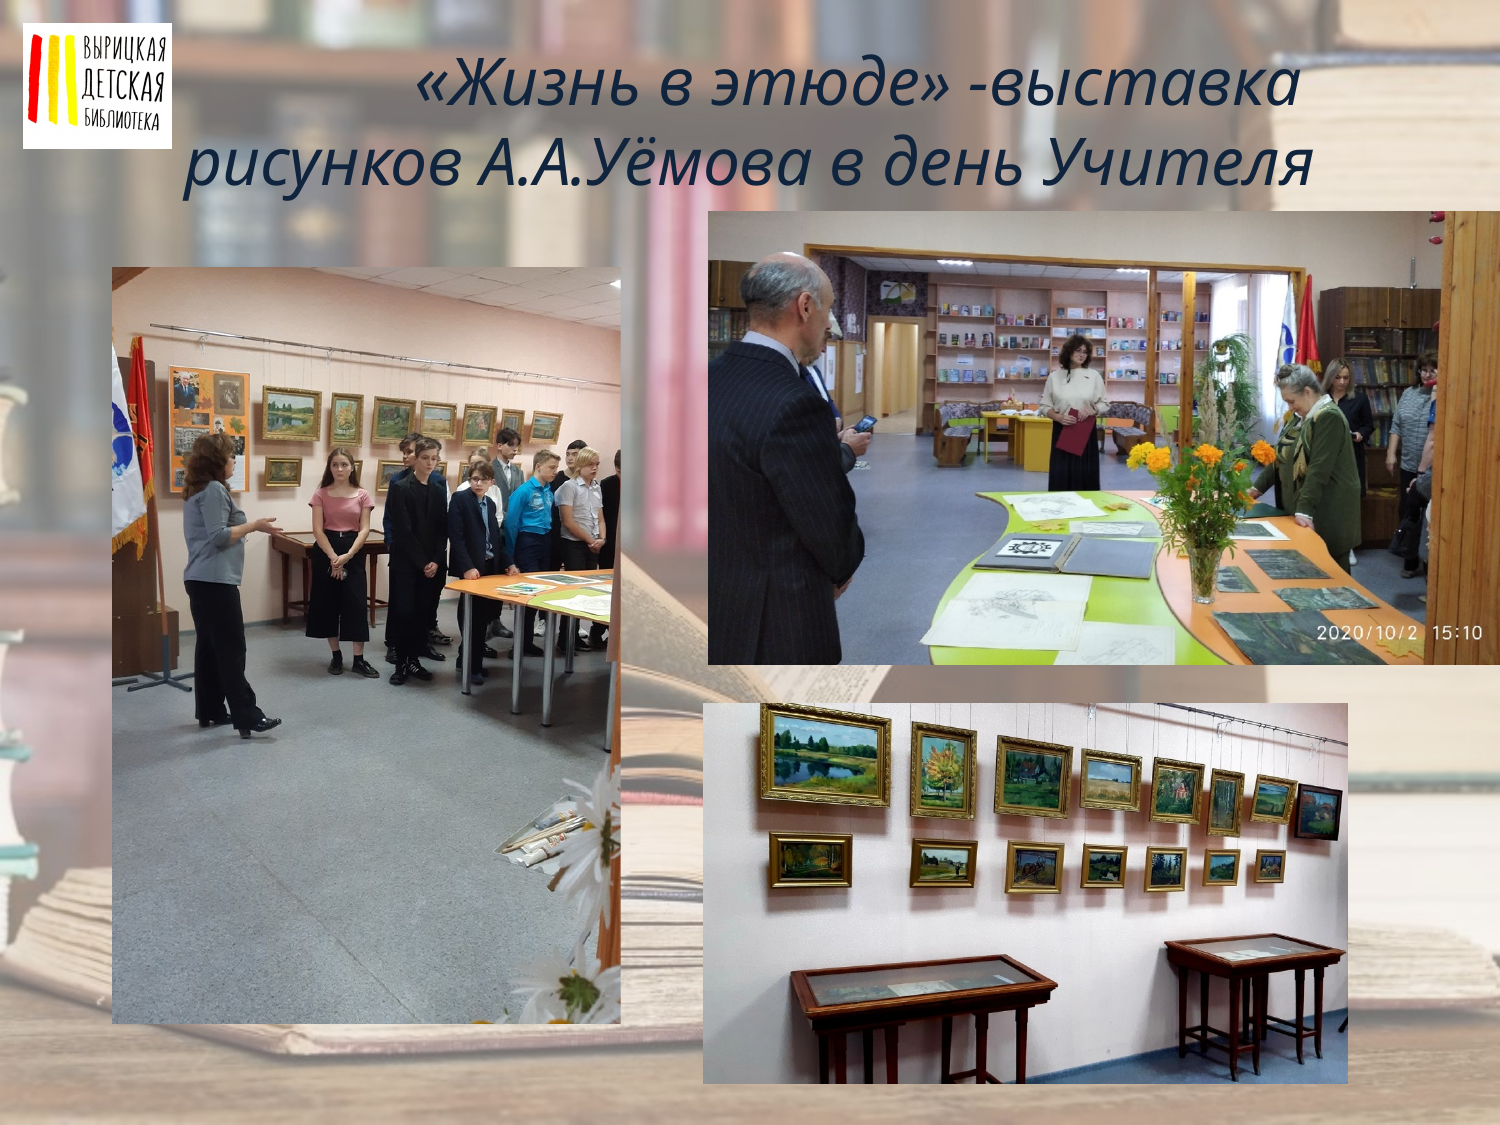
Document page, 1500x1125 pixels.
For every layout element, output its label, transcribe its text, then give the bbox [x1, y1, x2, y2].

picture [23, 23, 172, 150]
picture [111, 266, 621, 1024]
picture [702, 702, 1348, 1084]
title «Жизнь в этюде» -выставка рисунков А.А.Уёмова в день Учителя [75, 23, 1425, 209]
picture [707, 211, 1500, 665]
